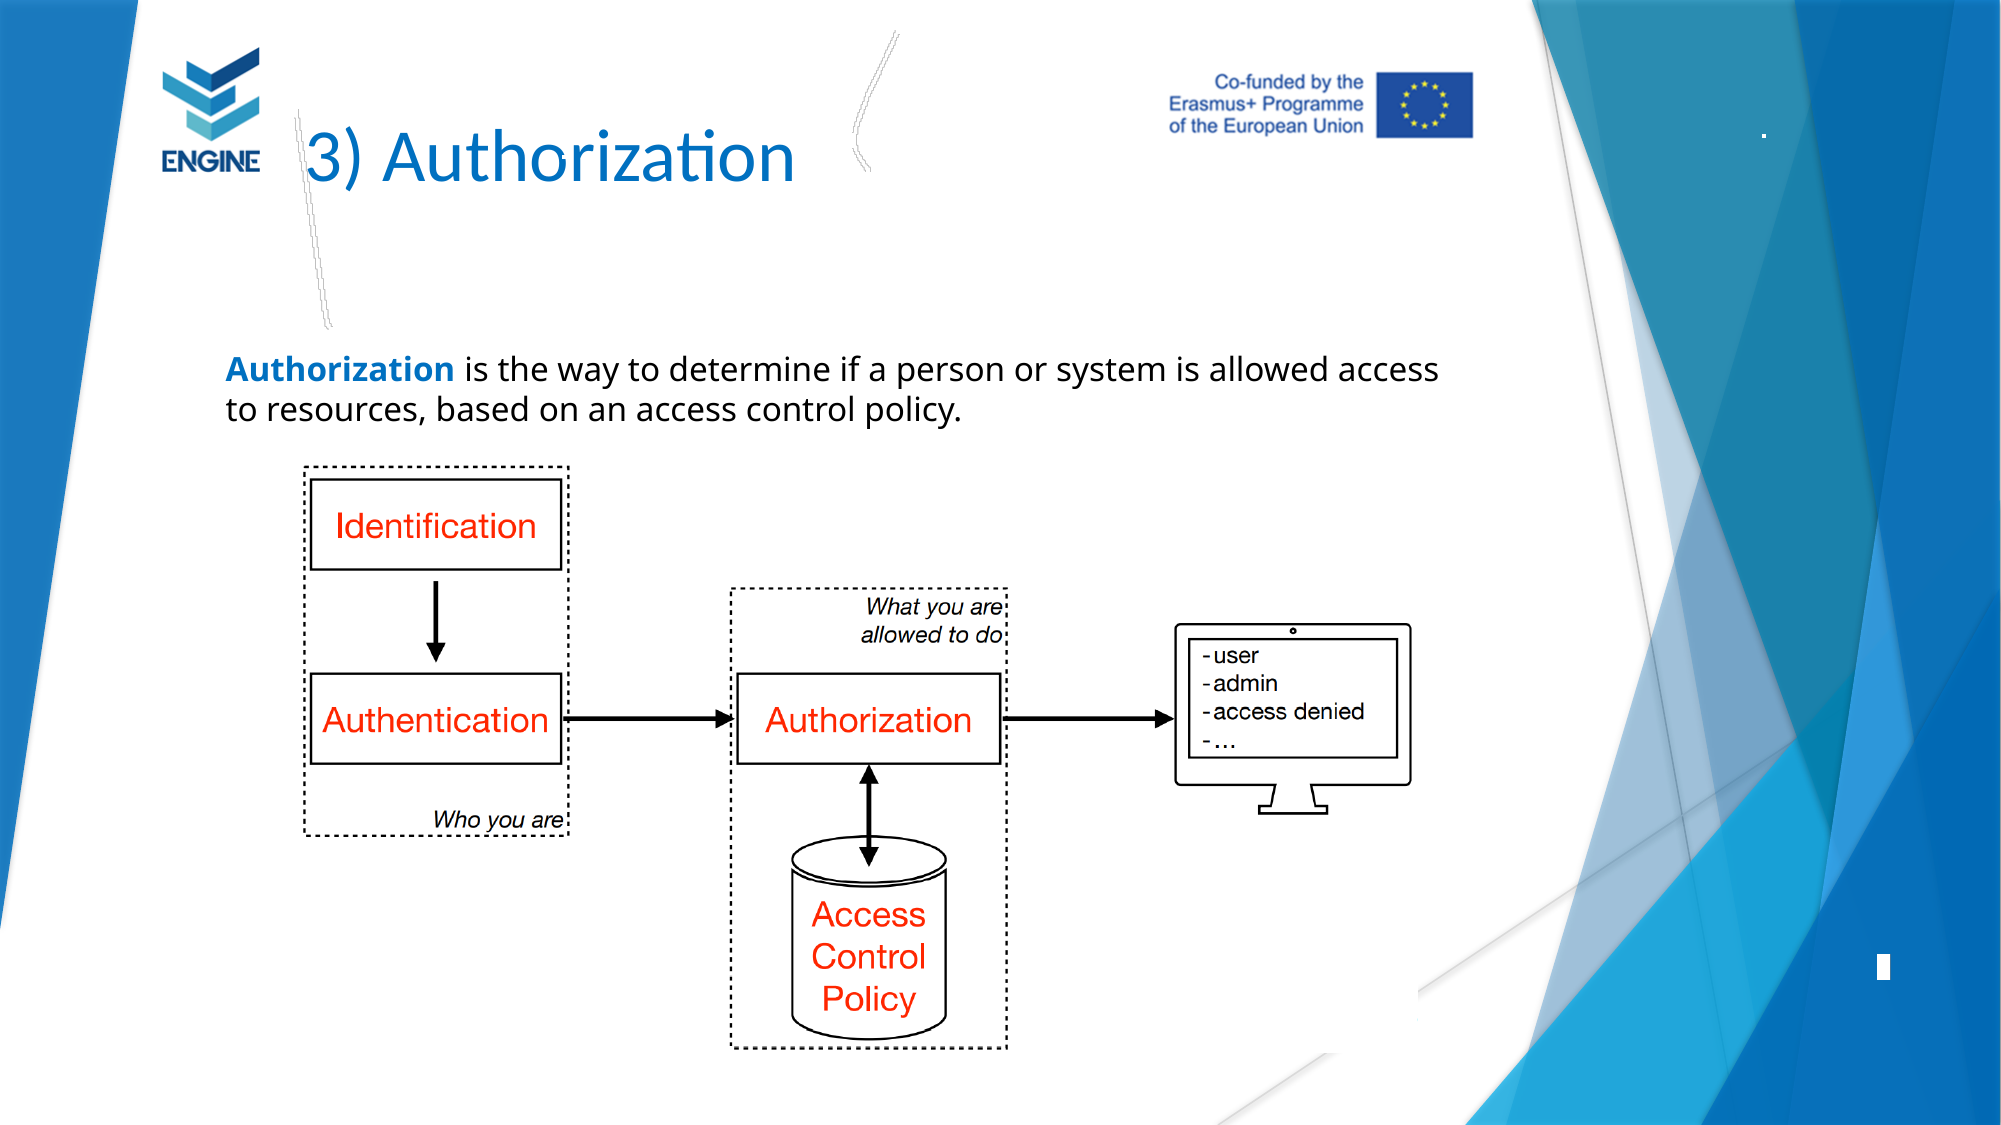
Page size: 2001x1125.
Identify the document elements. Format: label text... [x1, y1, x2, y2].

picture [1046, 55, 1488, 155]
picture [160, 45, 261, 174]
picture [852, 30, 901, 173]
subtitle Authorization is the way to determine if a person or system is allowed access to resources, based on an access control policy. [210, 340, 1485, 521]
picture [294, 108, 333, 331]
picture [1873, 949, 1893, 986]
title 3) Authorization [289, 106, 872, 205]
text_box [290, 455, 1418, 1054]
